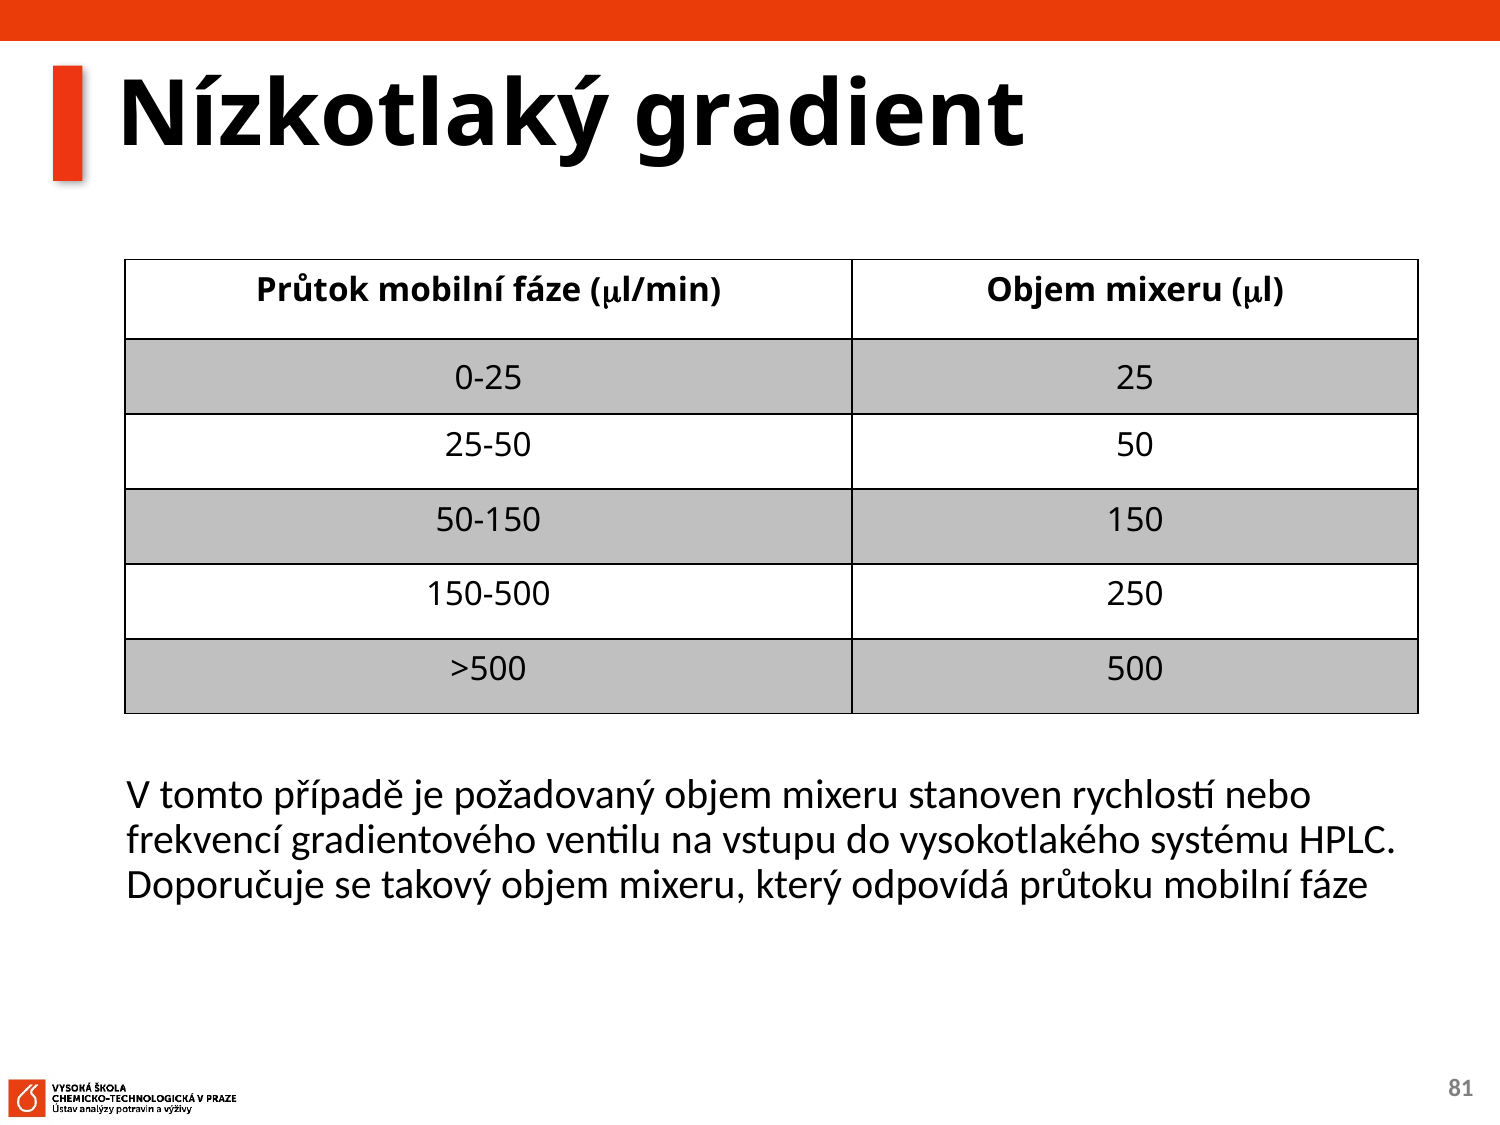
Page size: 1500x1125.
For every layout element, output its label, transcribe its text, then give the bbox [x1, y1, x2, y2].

title Nízkotlaký gradient [103, 59, 1460, 208]
table_cell 50-150 [126, 490, 851, 563]
table_cell 0-25 [126, 340, 851, 413]
table_cell >500 [126, 640, 851, 713]
table_cell 50 [853, 415, 1417, 488]
table_header Průtok mobilní fáze (ml/min) [126, 260, 851, 338]
table_cell 25 [853, 340, 1417, 413]
table_cell 150-500 [126, 565, 851, 638]
picture [0, 1071, 244, 1125]
list V tomto případě je požadovaný objem mixeru stanoven rychlostí nebo frekvencí gradientového ventilu na vstupu do vysokotlakého systému HPLC. Doporučuje se takový objem mixeru, který odpovídá průtoku mobilní fáze [113, 765, 1470, 932]
table_cell 150 [853, 490, 1417, 563]
table_cell 250 [853, 565, 1417, 638]
table_header Objem mixeru (ml) [853, 260, 1417, 338]
table_cell 500 [853, 640, 1417, 713]
table_cell 25-50 [126, 415, 851, 488]
